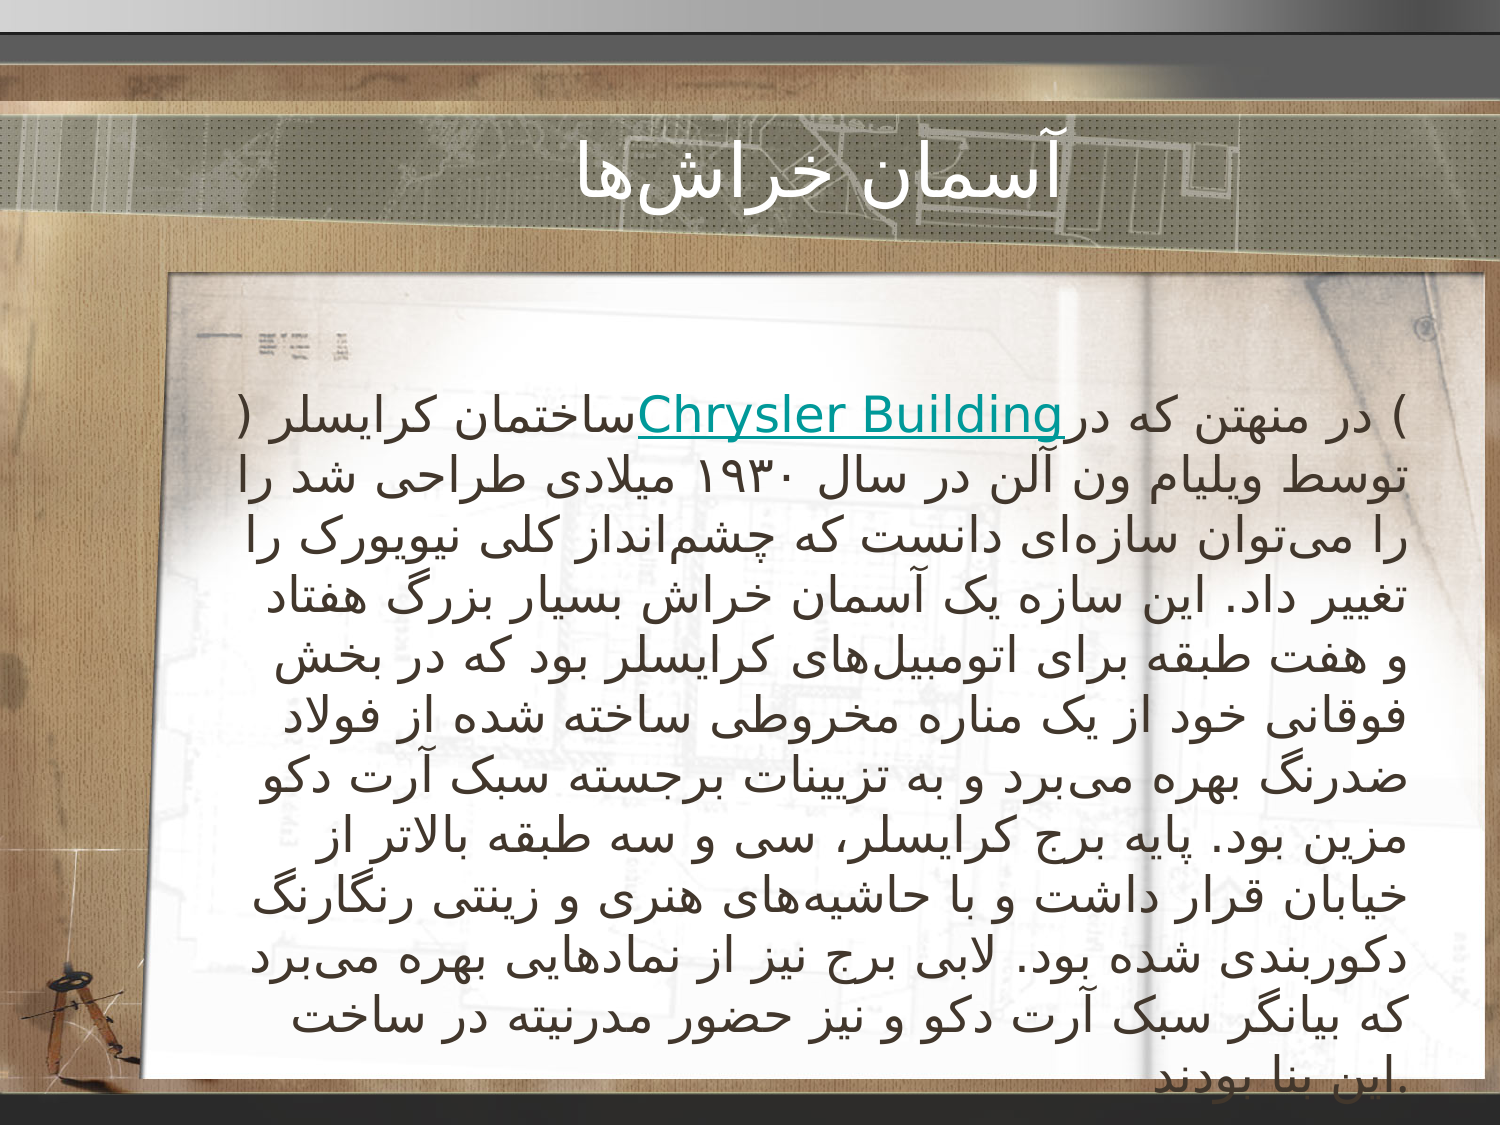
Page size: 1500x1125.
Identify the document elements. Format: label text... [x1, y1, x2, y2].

title آسمان خراش‌ها [212, 162, 1425, 263]
list ساختمان کرایسلر (Chrysler Building) در منهتن که در توسط ویلیام ون آلن در سال ۱۹۳۰ میلادی طراحی شد را را می‌توان سازه‌ای دانست که چشم‌انداز کلی نیویورک را تغییر داد. این سازه یک آسمان خراش بسیار بزرگ هفتاد و هفت طبقه برای اتومبیل‌های کرایسلر بود که در بخش فوقانی خود از یک مناره مخروطی ساخته شده از فولاد ضدرنگ بهره می‌برد و به تزیینات برجسته سبک آرت دکو مزین بود. پایه برج کرایسلر، سی و سه طبقه بالاتر از خیابان قرار داشت و با حاشیه‌های هنری و زینتی رنگارنگ دکوربندی شده بود. لابی برج نیز از نمادهایی بهره می‌برد که بیانگر سبک آرت دکو و نیز حضور مدرنیته در ساخت این بنا بودند. [212, 375, 1425, 1105]
picture [0, 0, 1500, 1125]
